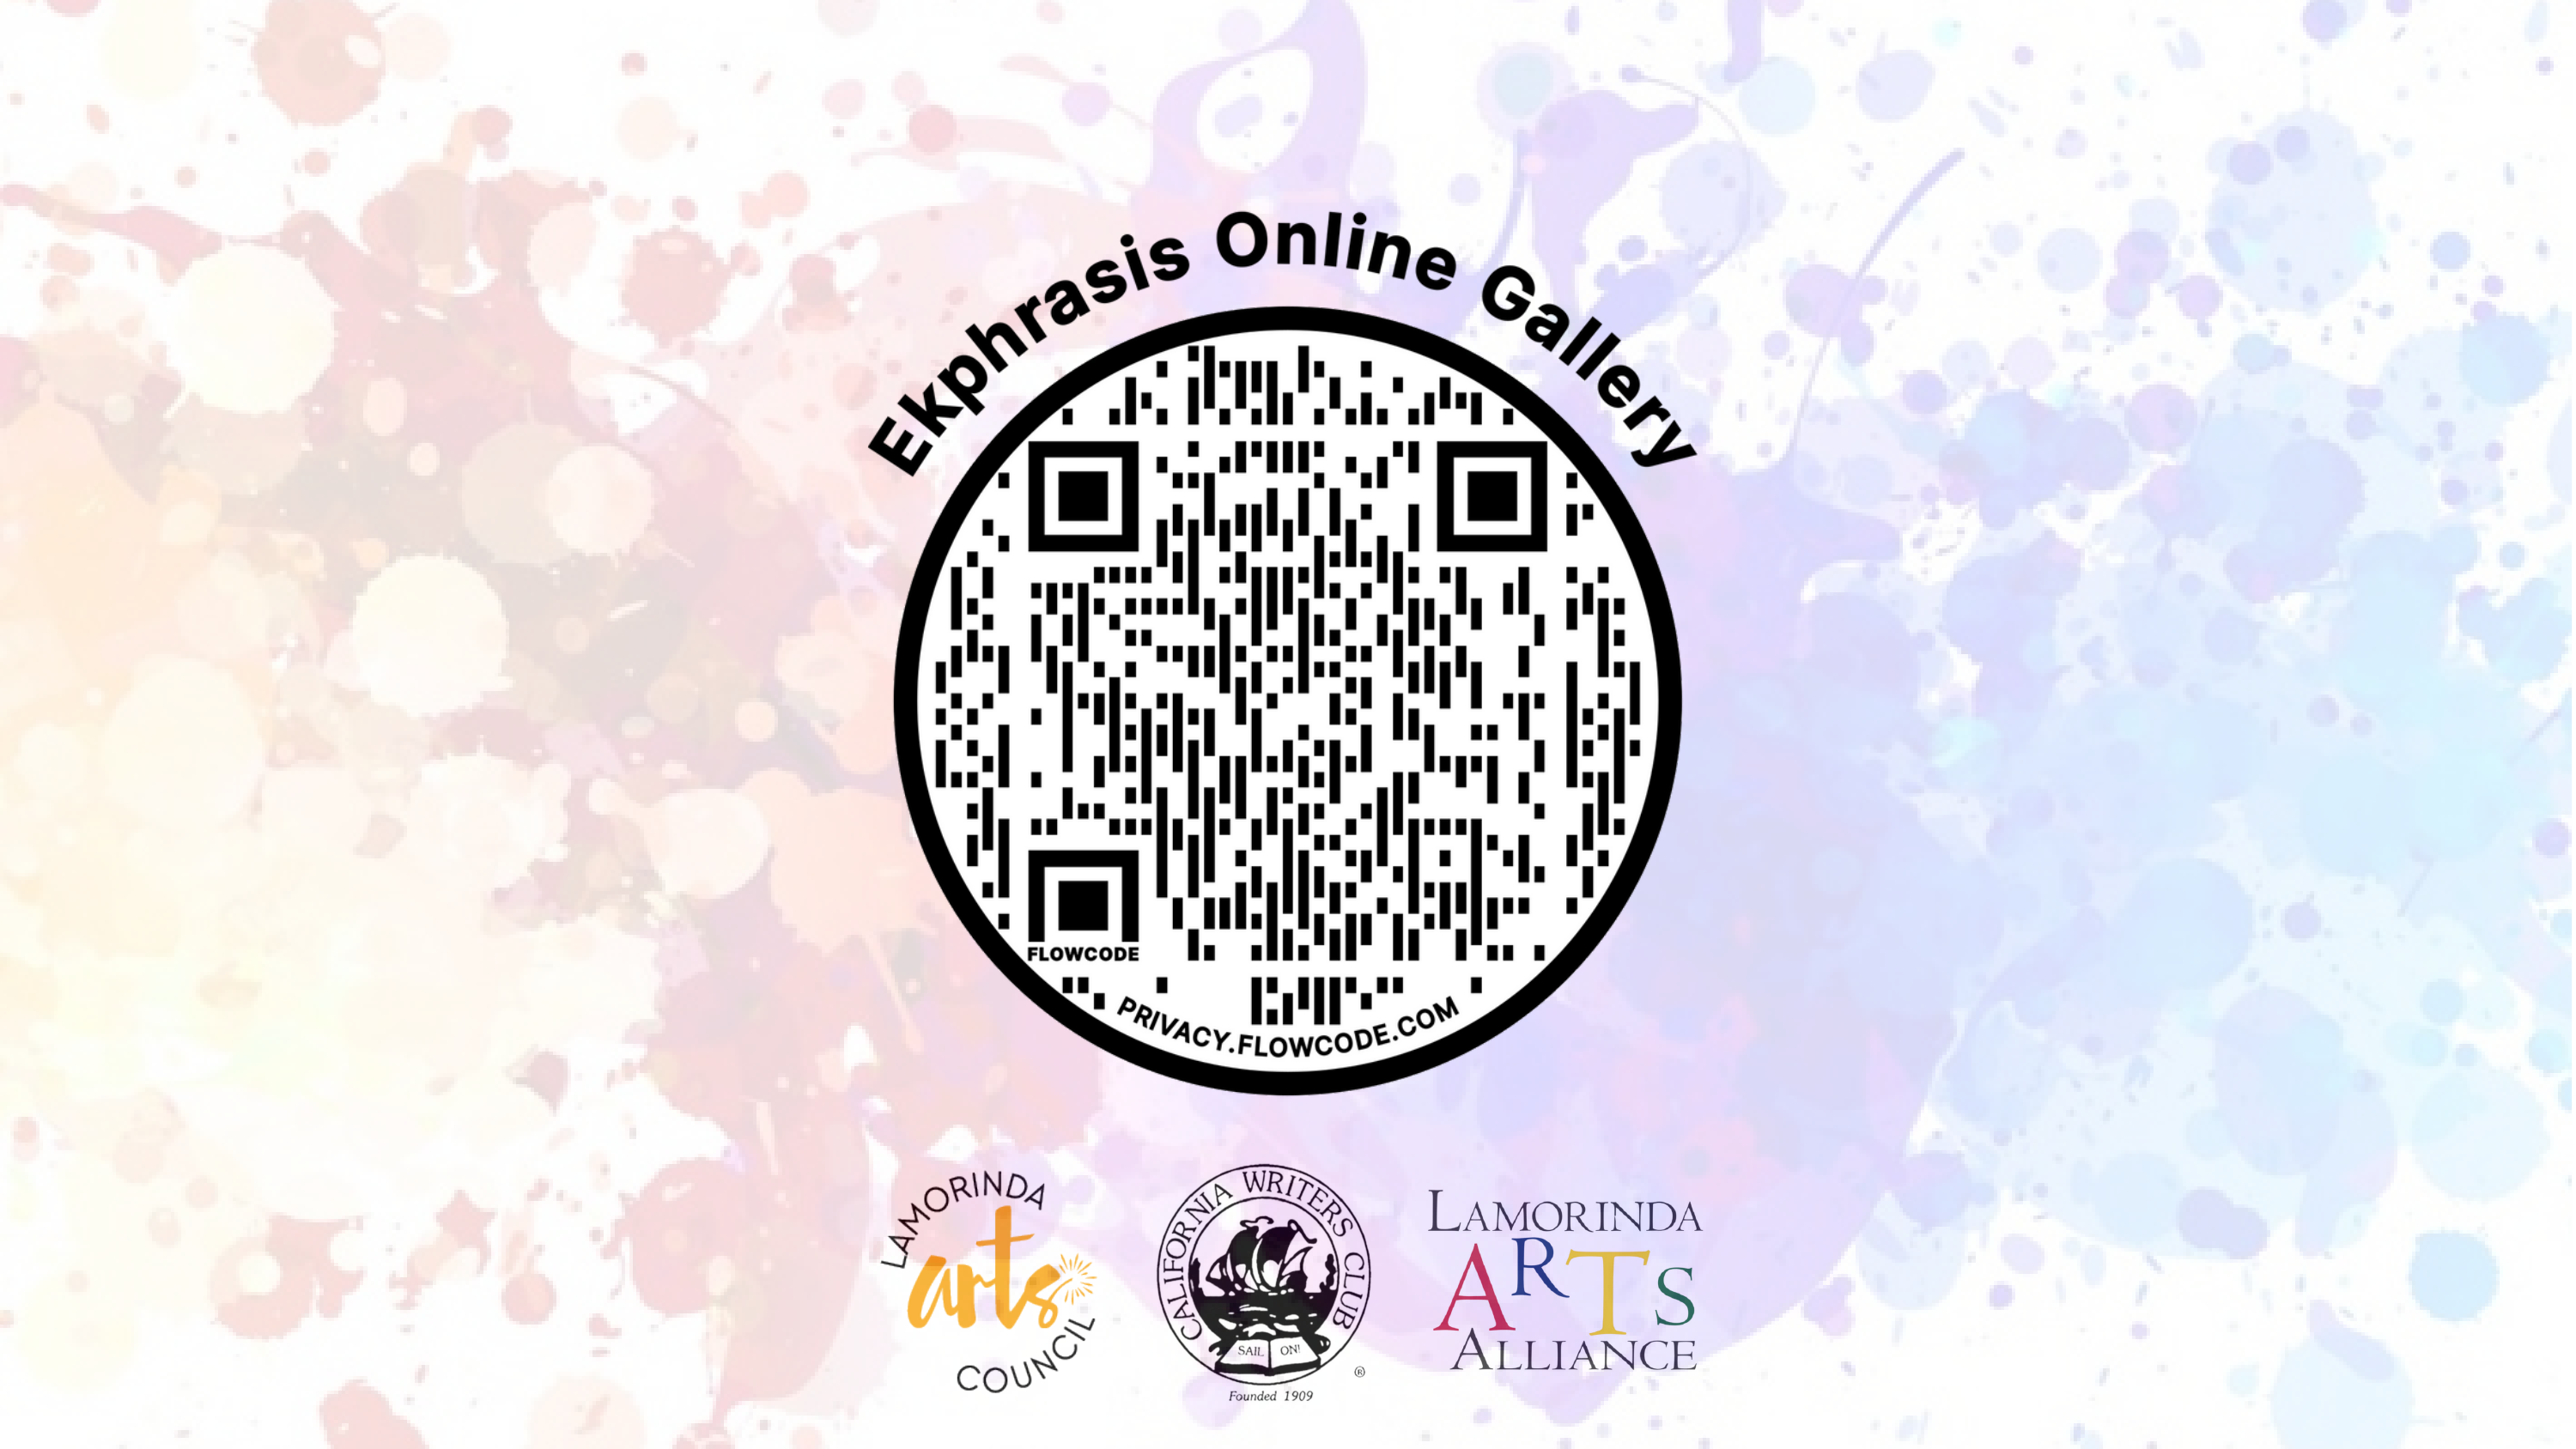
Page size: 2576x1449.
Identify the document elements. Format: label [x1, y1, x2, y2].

text_box [867, 144, 1709, 1121]
text_box [0, 0, 2573, 1449]
text_box [867, 1157, 1709, 1411]
